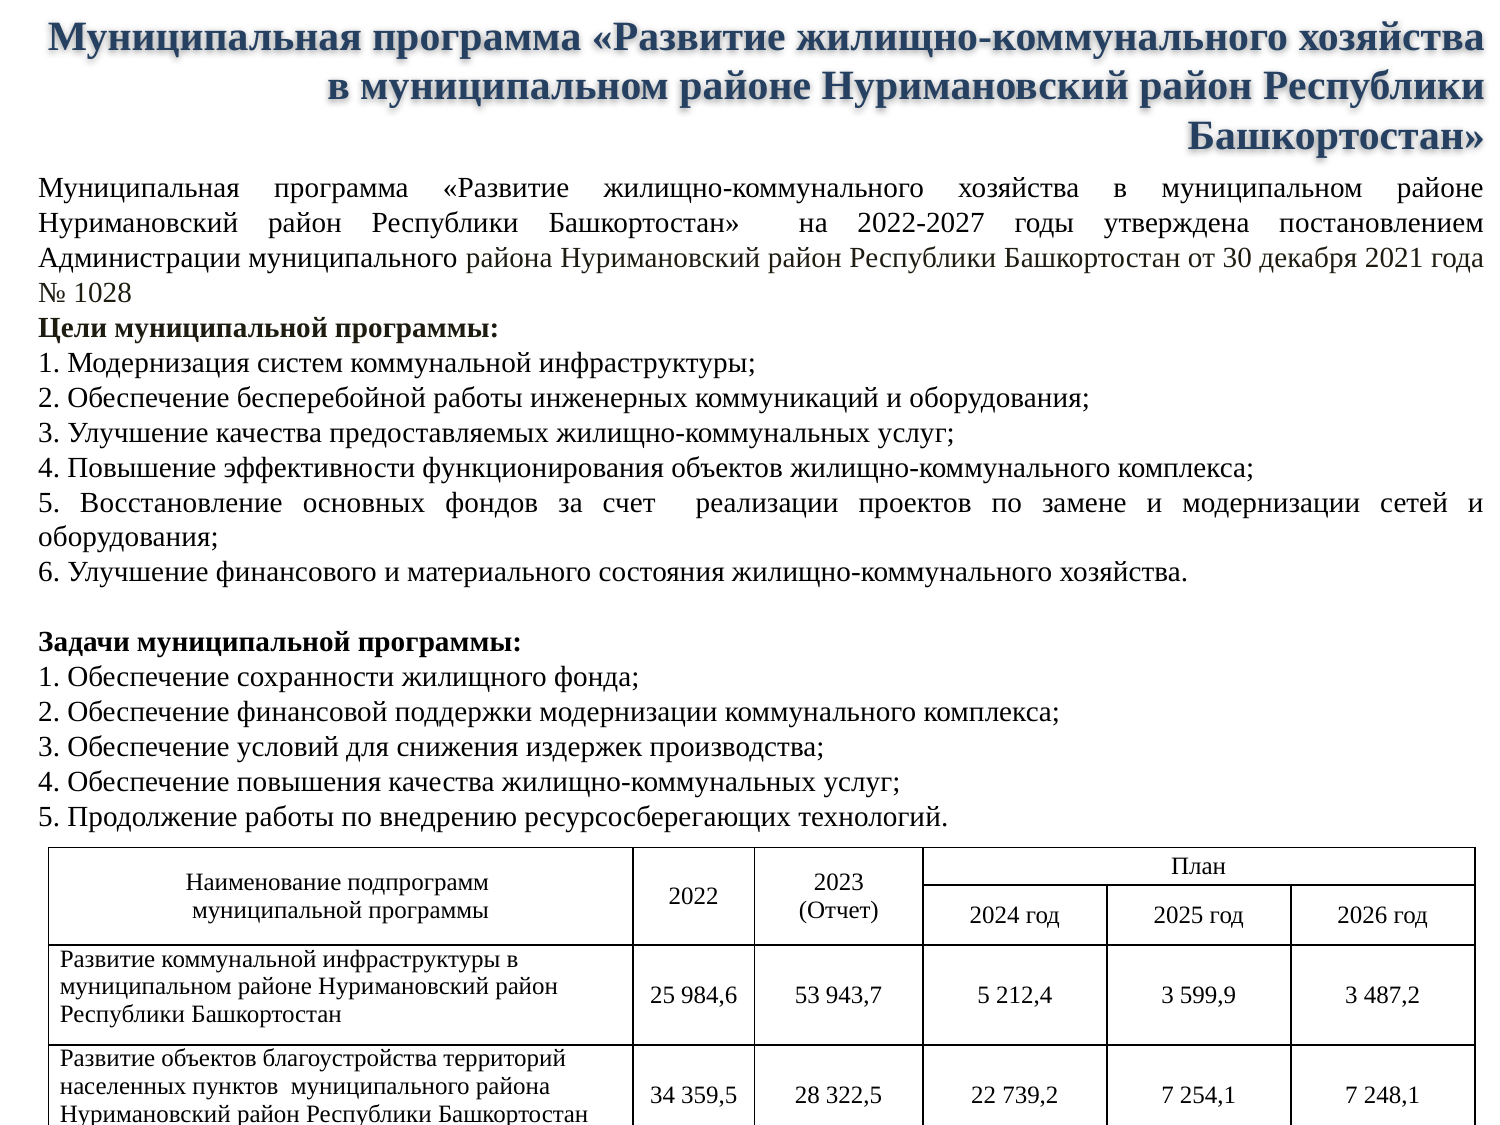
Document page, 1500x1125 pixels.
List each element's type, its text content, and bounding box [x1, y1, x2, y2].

table_cell 22 739,2 [924, 1046, 1106, 1125]
table_cell 2025 год [1108, 886, 1290, 944]
table_cell 28 322,5 [755, 1046, 922, 1125]
table_header 2022 [634, 848, 754, 944]
table_cell 34 359,5 [634, 1046, 754, 1125]
table_cell 2024 год [924, 886, 1106, 944]
table_cell 2026 год [1292, 886, 1474, 944]
text_box Муниципальная программа «Развитие жилищно-коммунального хозяйства в муниципальном районе Нуримановский район Республики Башкортостан» на 2022-2027 годы утверждена постановлением Администрации муниципального района Нуримановский район Республики Башкортостан от 30 декабря 2021 года № 1028 Цели муниципальной программы: 1. Модернизация систем коммунальной инфраструктуры; 2. Обеспечение бесперебойной работы инженерных коммуникаций и оборудования; 3. Улучшение качества предоставляемых жилищно-коммунальных услуг; 4. Повышение эффективности функционирования объектов жилищно-коммунального комплекса; 5. Восстановление основных фондов за счет реализации проектов по замене и модернизации сетей и оборудования; 6. Улучшение финансового и материального состояния жилищно-коммунального хозяйства. Задачи муниципальной программы: 1. Обеспечение сохранности жилищного фонда; 2. Обеспечение финансовой поддержки модернизации коммунального комплекса; 3. Обеспечение условий для снижения издержек производства; 4. Обеспечение повышения качества жилищно-коммунальных услуг; 5. Продолжение работы по внедрению ресурсосберегающих технологий. [23, 160, 1500, 840]
table_cell 7 254,1 [1108, 1046, 1290, 1125]
table_cell 7 248,1 [1292, 1046, 1474, 1125]
text_box Муниципальная программа «Развитие жилищно-коммунального хозяйства в муниципальном районе Нуримановский район Республики Башкортостан» [20, 0, 1500, 113]
table_cell 25 984,6 [634, 946, 754, 1044]
table_cell 5 212,4 [924, 946, 1106, 1044]
table_cell 3 487,2 [1292, 946, 1474, 1044]
table_cell Развитие объектов благоустройства территорий населенных пунктов муниципального района Нуримановский район Республики Башкортостан [49, 1046, 632, 1125]
table_cell 3 599,9 [1108, 946, 1290, 1044]
table_header Наименование подпрограмм муниципальной программы [49, 848, 632, 944]
table_cell 53 943,7 [755, 946, 922, 1044]
table_cell Развитие коммунальной инфраструктуры в муниципальном районе Нуримановский район Республики Башкортостан [49, 946, 632, 1044]
table_header План [924, 848, 1474, 884]
table_header 2023 (Отчет) [755, 848, 922, 944]
